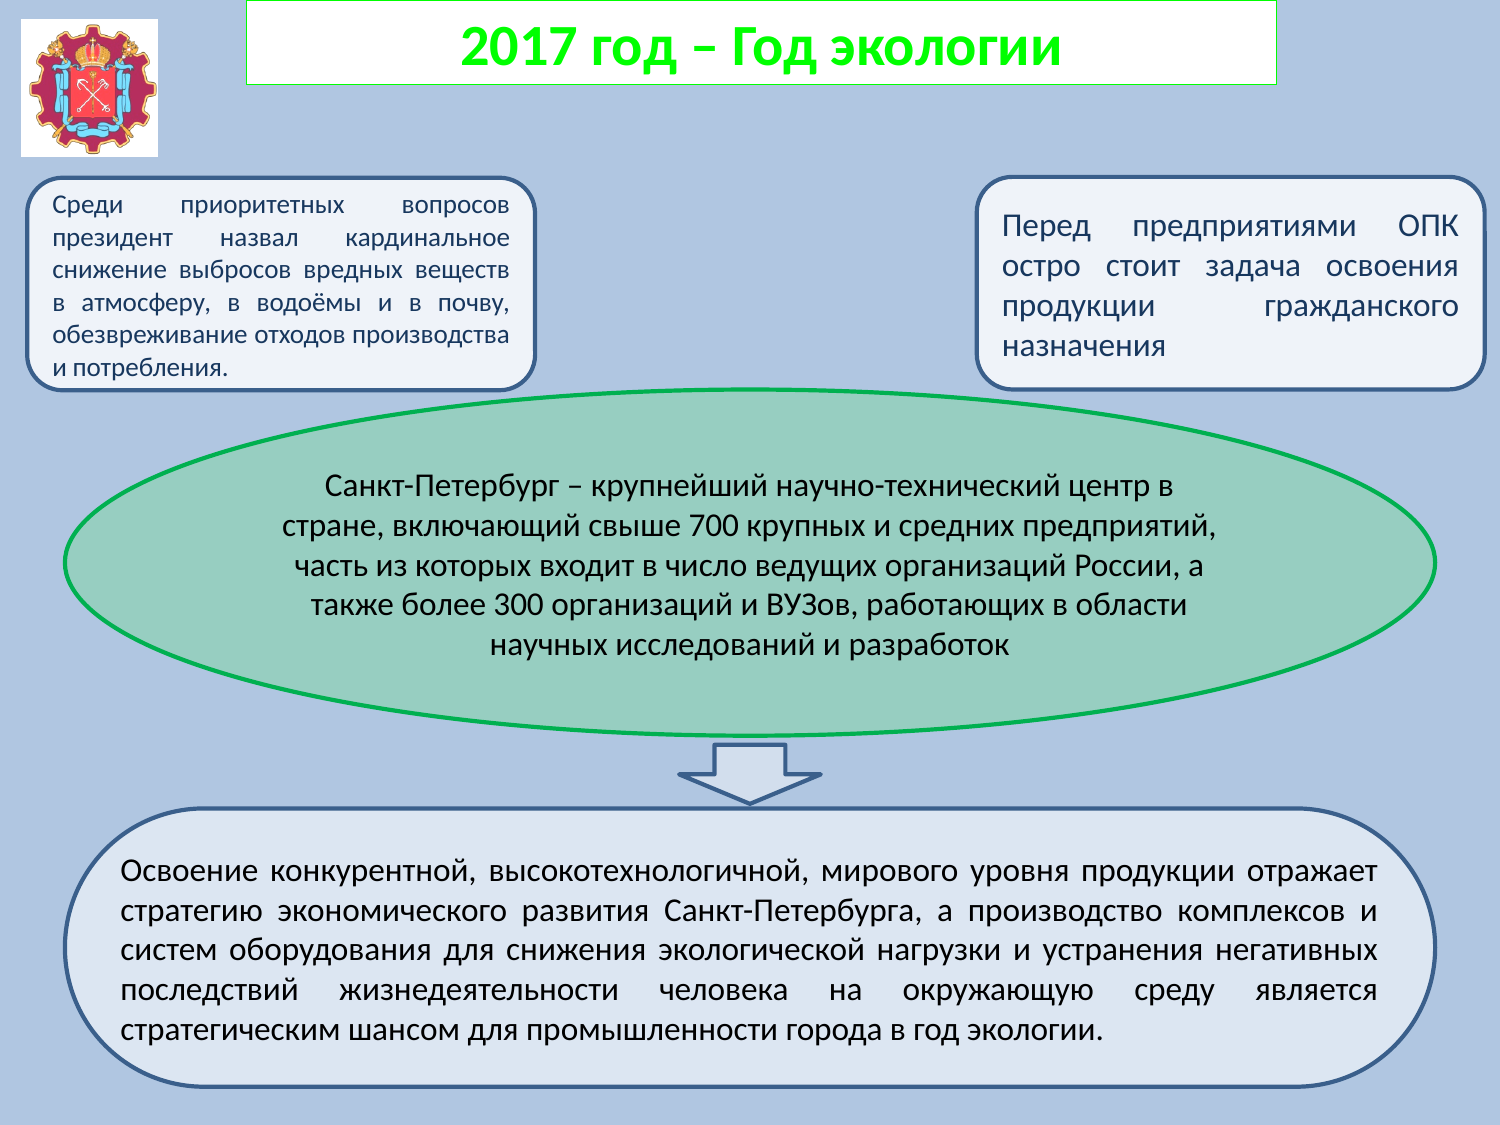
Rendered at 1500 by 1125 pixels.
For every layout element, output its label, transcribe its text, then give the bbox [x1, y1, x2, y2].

picture [21, 18, 158, 157]
text_box Санкт-Петербург – крупнейший научно-технический центр в стране, включающий свыше 700 крупных и средних предприятий, часть из которых входит в число ведущих организаций России, а также более 300 организаций и ВУЗов, работающих в области научных исследований и разработок [62, 387, 1438, 738]
text_box Перед предприятиями ОПК остро стоит задача освоения продукции гражданского назначения [974, 174, 1487, 392]
text_box Освоение конкурентной, высокотехнологичной, мирового уровня продукции отражает стратегию экономического развития Санкт-Петербурга, а производство комплексов и систем оборудования для снижения экологической нагрузки и устранения негативных последствий жизнедеятельности человека на окружающую среду является стратегическим шансом для промышленности города в год экологии. [62, 806, 1438, 1089]
text_box Среди приоритетных вопросов президент назвал кардинальное снижение выбросов вредных веществ в атмосферу, в водоёмы и в почву, обезвреживание отходов производства и потребления. [25, 175, 538, 393]
text_box [677, 742, 823, 806]
text_box 2017 год – Год экологии [246, 0, 1277, 85]
